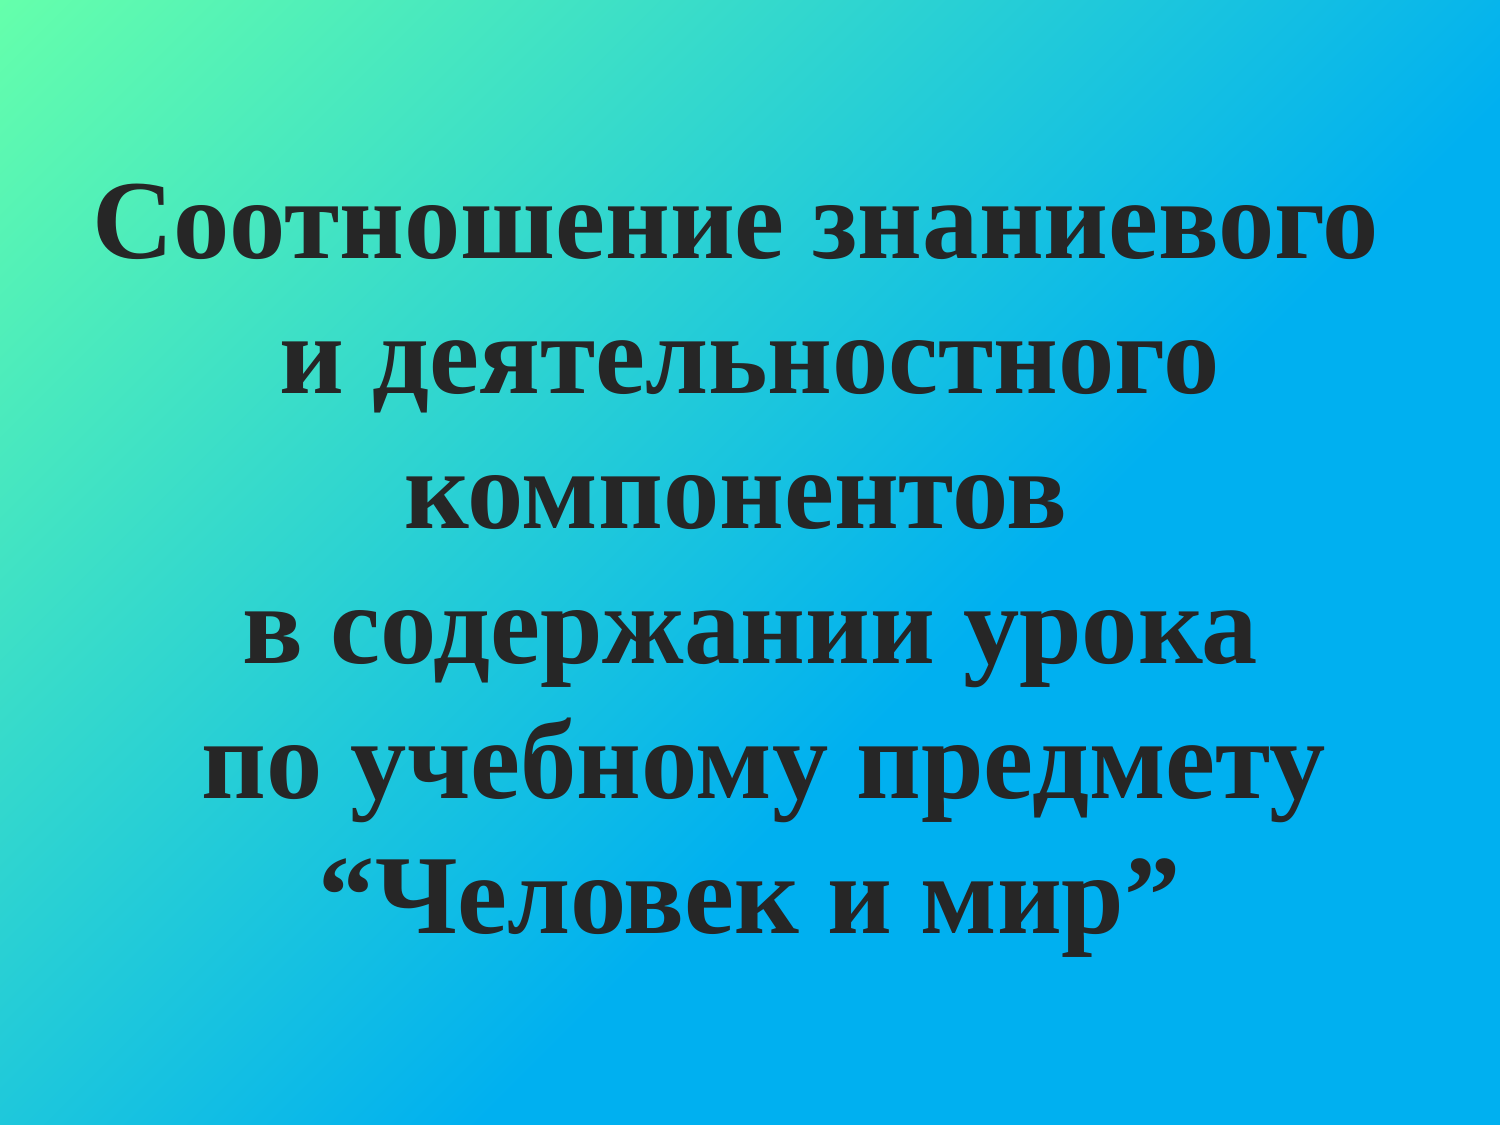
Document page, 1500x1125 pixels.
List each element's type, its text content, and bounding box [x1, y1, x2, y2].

title Соотношение знаниевого и деятельностного компонентов в содержании урока по учебному предмету “Человек и мир” [23, 117, 1477, 985]
text_box [35, 433, 1465, 811]
